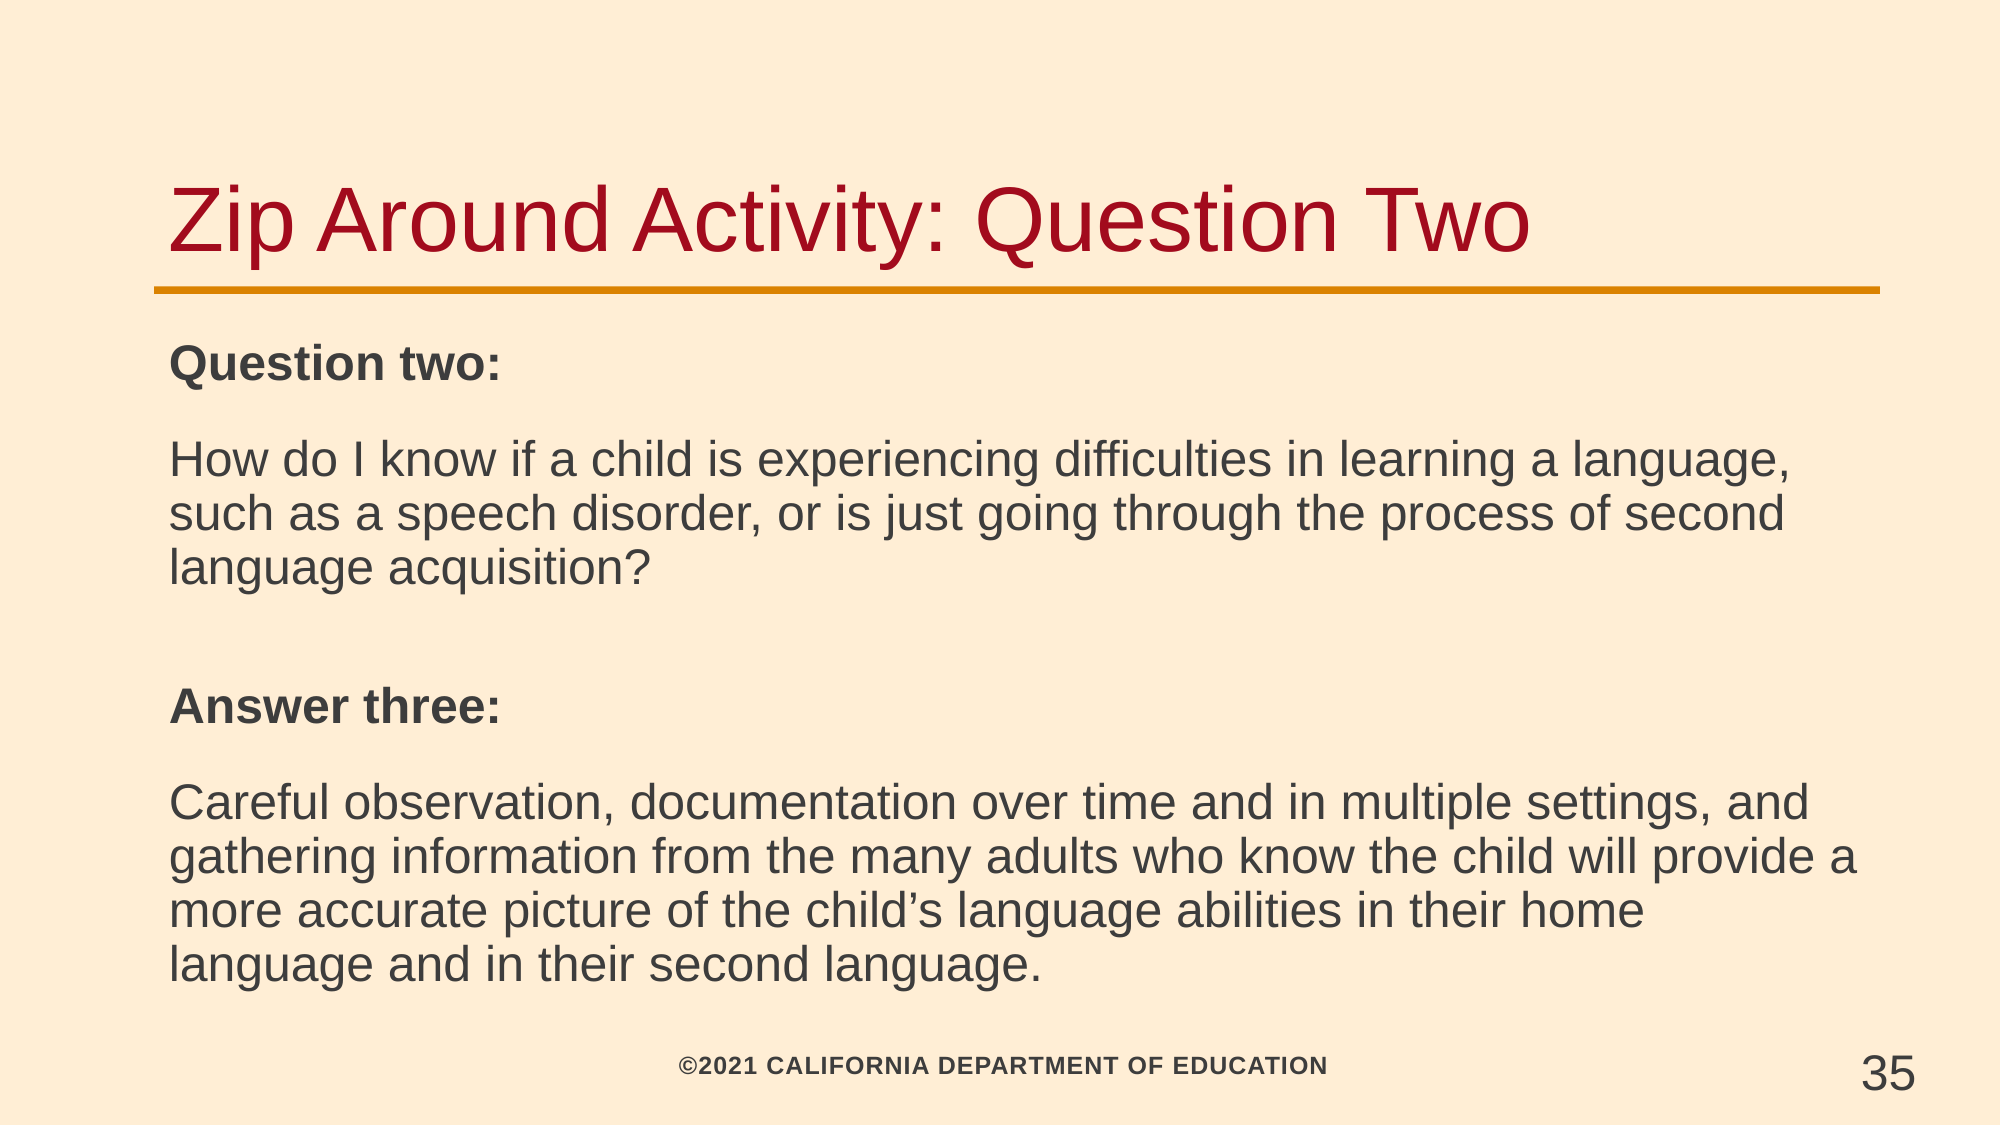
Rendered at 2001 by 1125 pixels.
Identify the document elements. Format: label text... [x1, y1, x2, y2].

slide_number 35 [1846, 1032, 2000, 1105]
title Zip Around Activity: Question Two [154, 60, 1880, 278]
list Question two: How do I know if a child is experiencing difficulties in learning a language, such as a speech disorder, or is just going through the process of second language acquisition? Answer three: Careful observation, documentation over time and in multiple settings, and gathering information from the many adults who know the child will provide a more accurate picture of the child’s language abilities in their home language and in their second language. [154, 329, 1880, 990]
